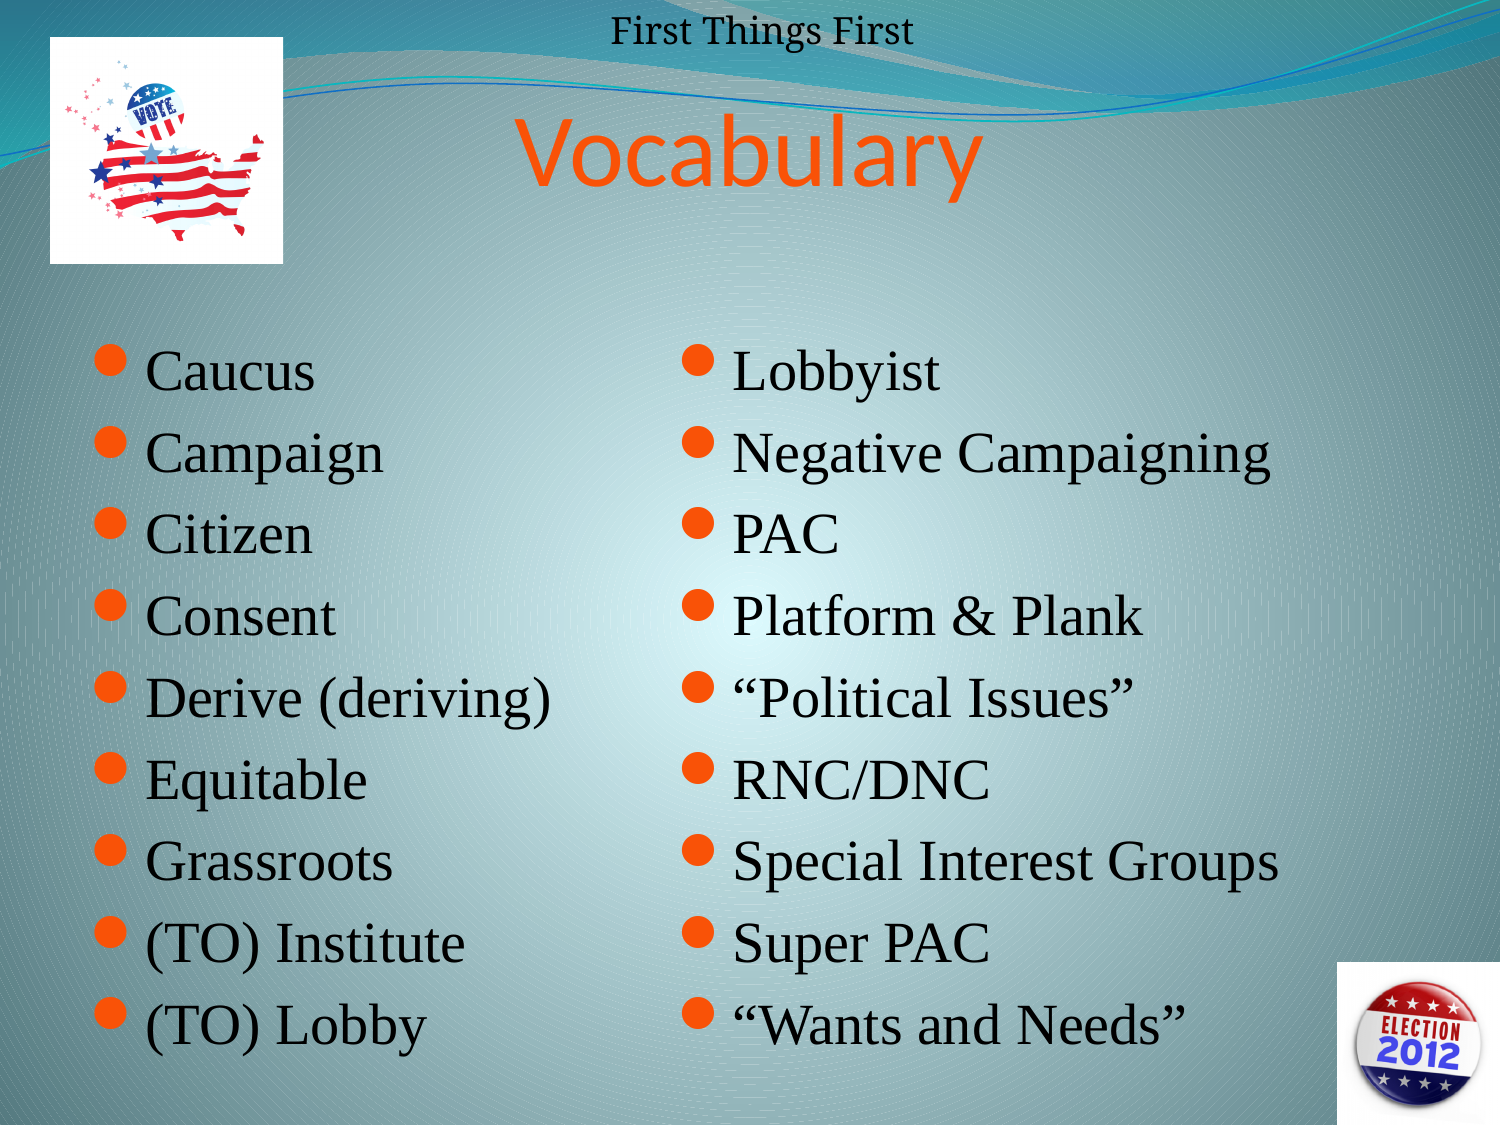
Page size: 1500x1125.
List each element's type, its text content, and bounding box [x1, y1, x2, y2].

text_box First Things First [137, 0, 1388, 60]
list Caucus Campaign Citizen Consent Derive (deriving) Equitable Grassroots (TO) Institute (TO) Lobby [75, 324, 738, 1125]
title Vocabulary [290, 75, 1425, 250]
list Lobbyist Negative Campaigning PAC Platform & Plank “Political Issues” RNC/DNC Special Interest Groups Super PAC “Wants and Needs” [662, 324, 1325, 1100]
picture [1337, 962, 1500, 1125]
picture [49, 37, 284, 264]
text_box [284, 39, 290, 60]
